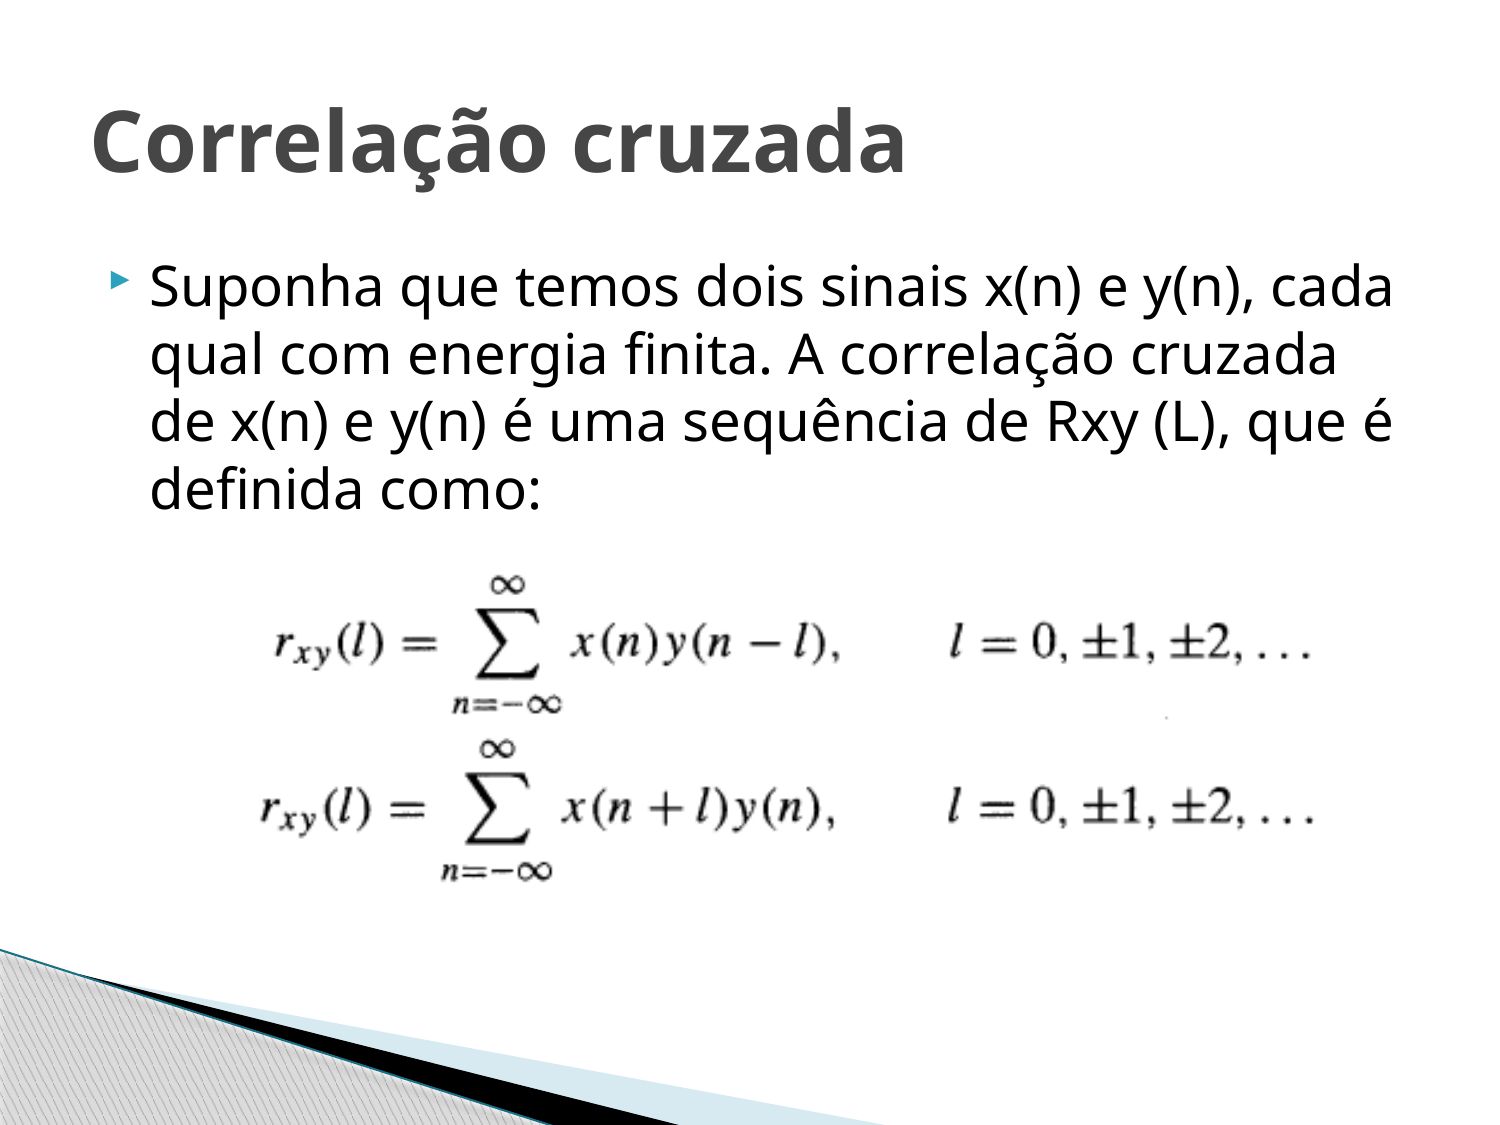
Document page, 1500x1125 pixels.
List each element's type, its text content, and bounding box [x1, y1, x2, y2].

picture [229, 538, 1333, 909]
title Correlação cruzada [75, 45, 1425, 233]
list Suponha que temos dois sinais x(n) e y(n), cada qual com energia finita. A correlação cruzada de x(n) e y(n) é uma sequência de Rxy (L), que é definida como: [75, 243, 1425, 986]
